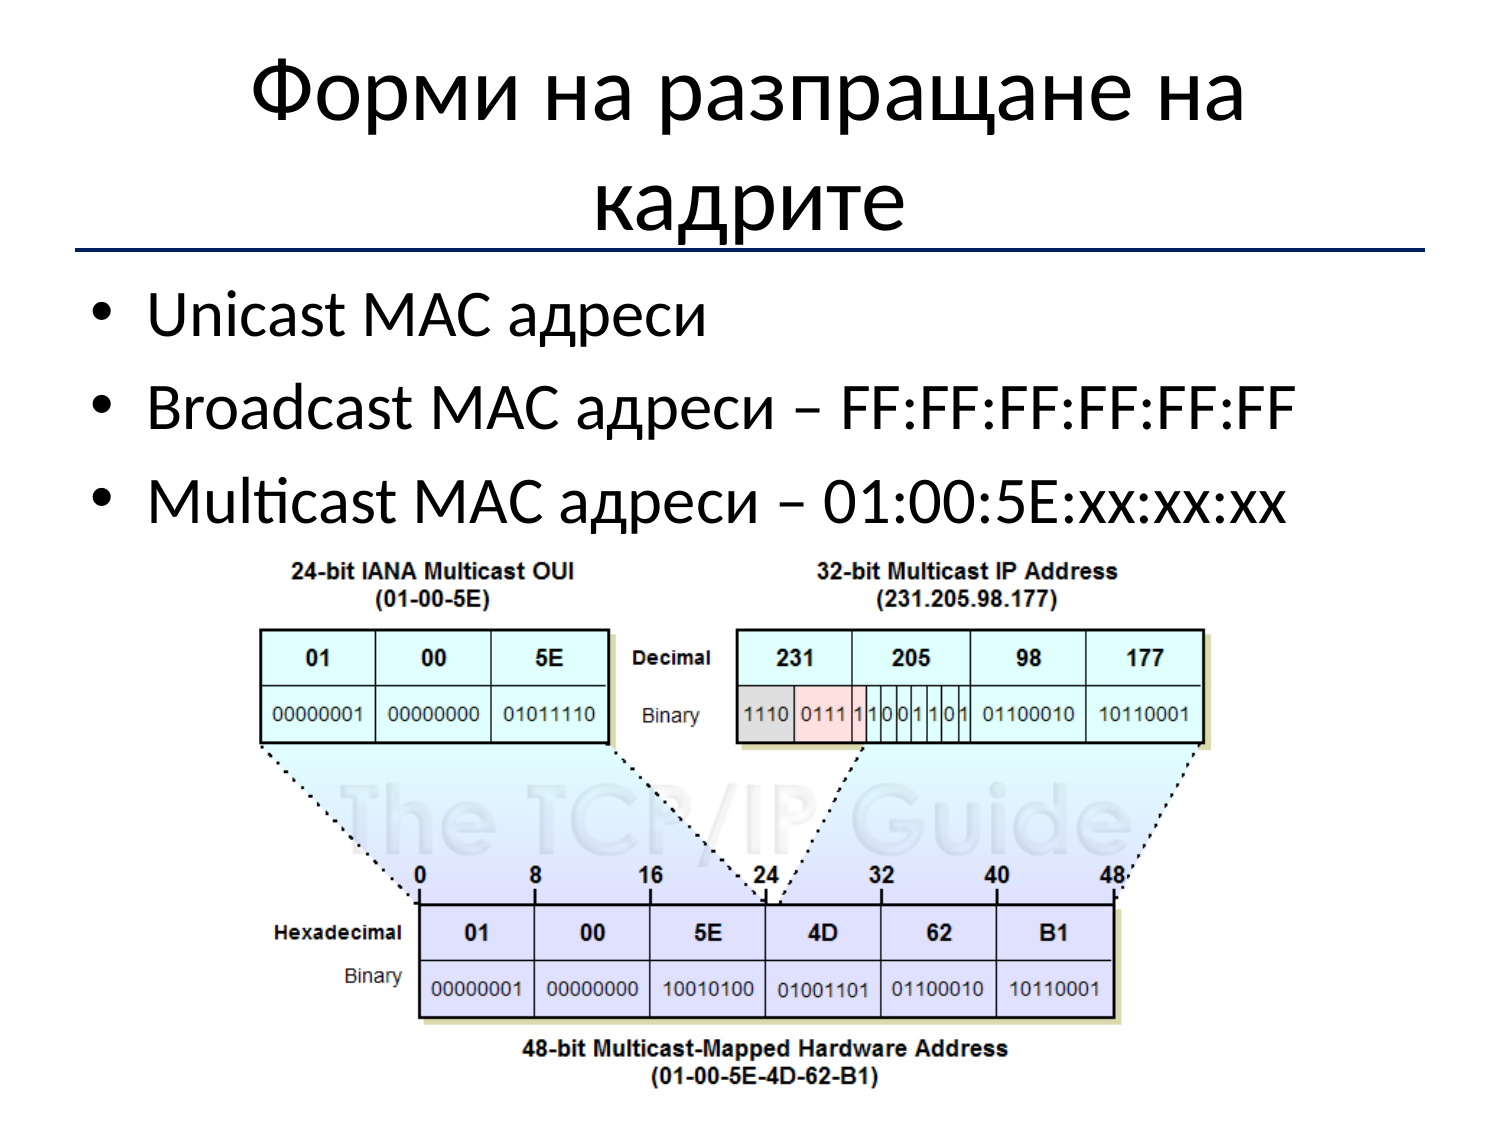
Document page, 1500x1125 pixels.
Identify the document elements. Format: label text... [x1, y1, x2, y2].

picture [257, 542, 1211, 1107]
list Unicast MAC адреси Broadcast MAC адреси – FF:FF:FF:FF:FF:FF Multicast MAC адреси – 01:00:5E:xx:xx:xx [75, 262, 1425, 1005]
title Форми на разпращане на кадрите [75, 45, 1425, 233]
